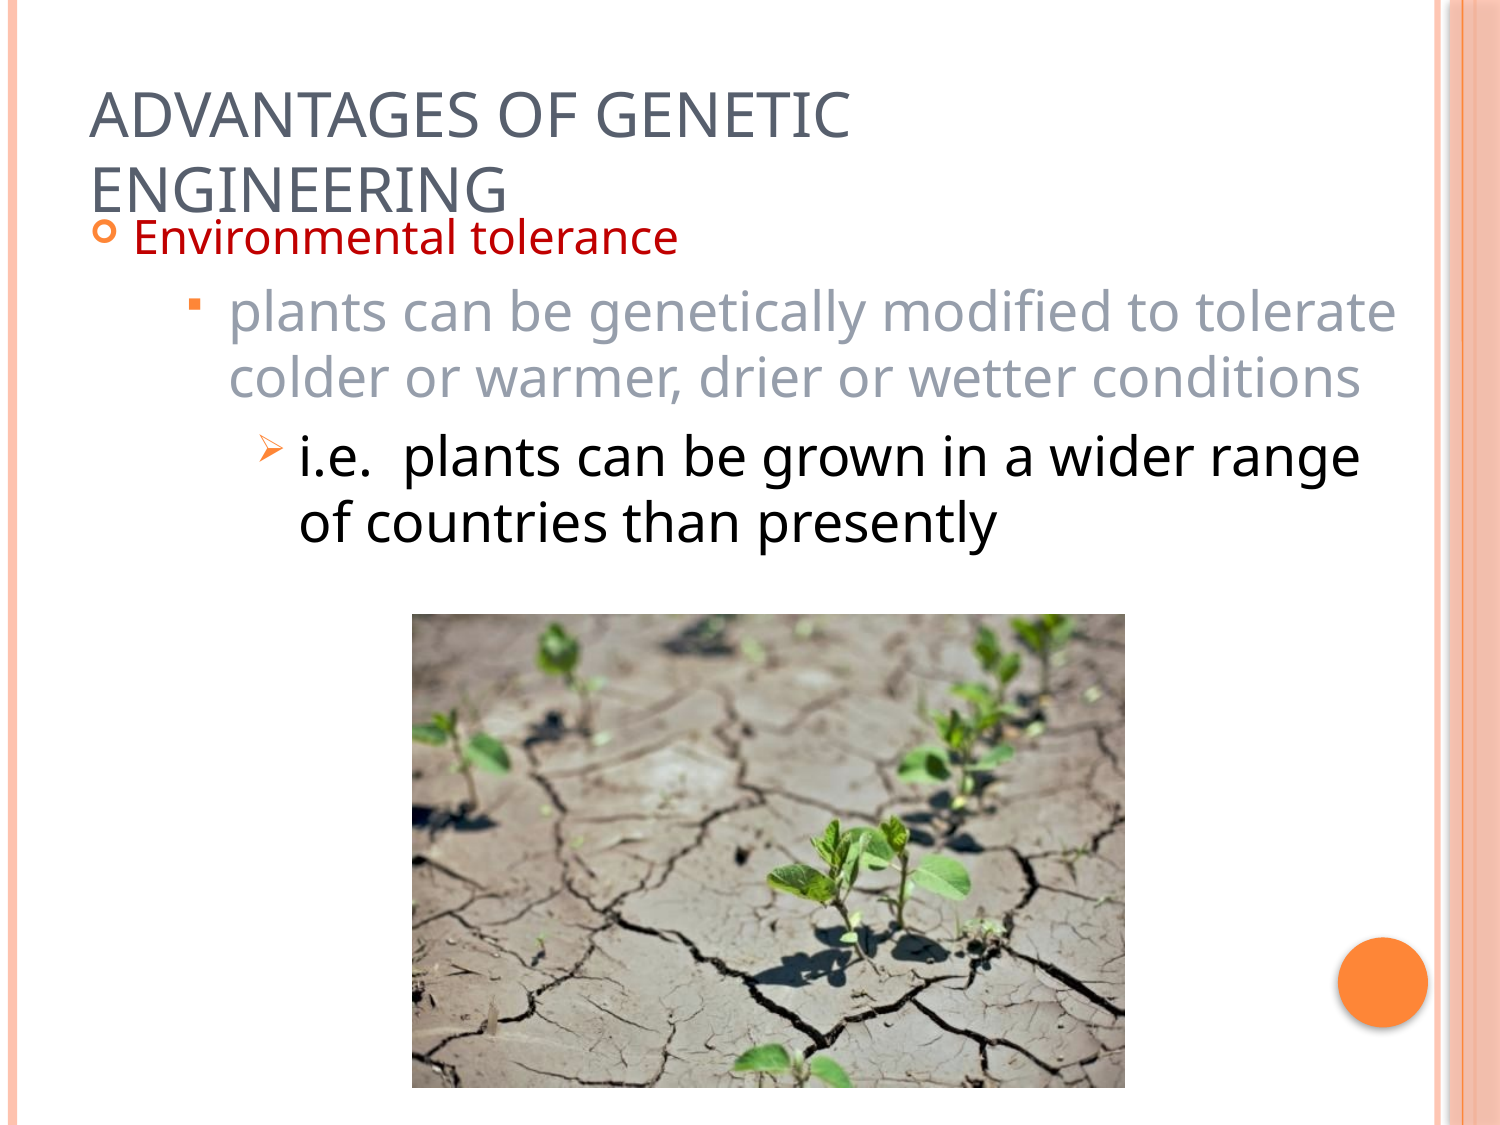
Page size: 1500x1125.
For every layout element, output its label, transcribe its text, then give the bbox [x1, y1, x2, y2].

picture [411, 614, 1126, 1088]
title Advantages of genetic engineering [75, 45, 1300, 200]
list Environmental tolerance plants can be genetically modified to tolerate colder or warmer, drier or wetter conditions i.e. plants can be grown in a wider range of countries than presently [75, 200, 1425, 625]
